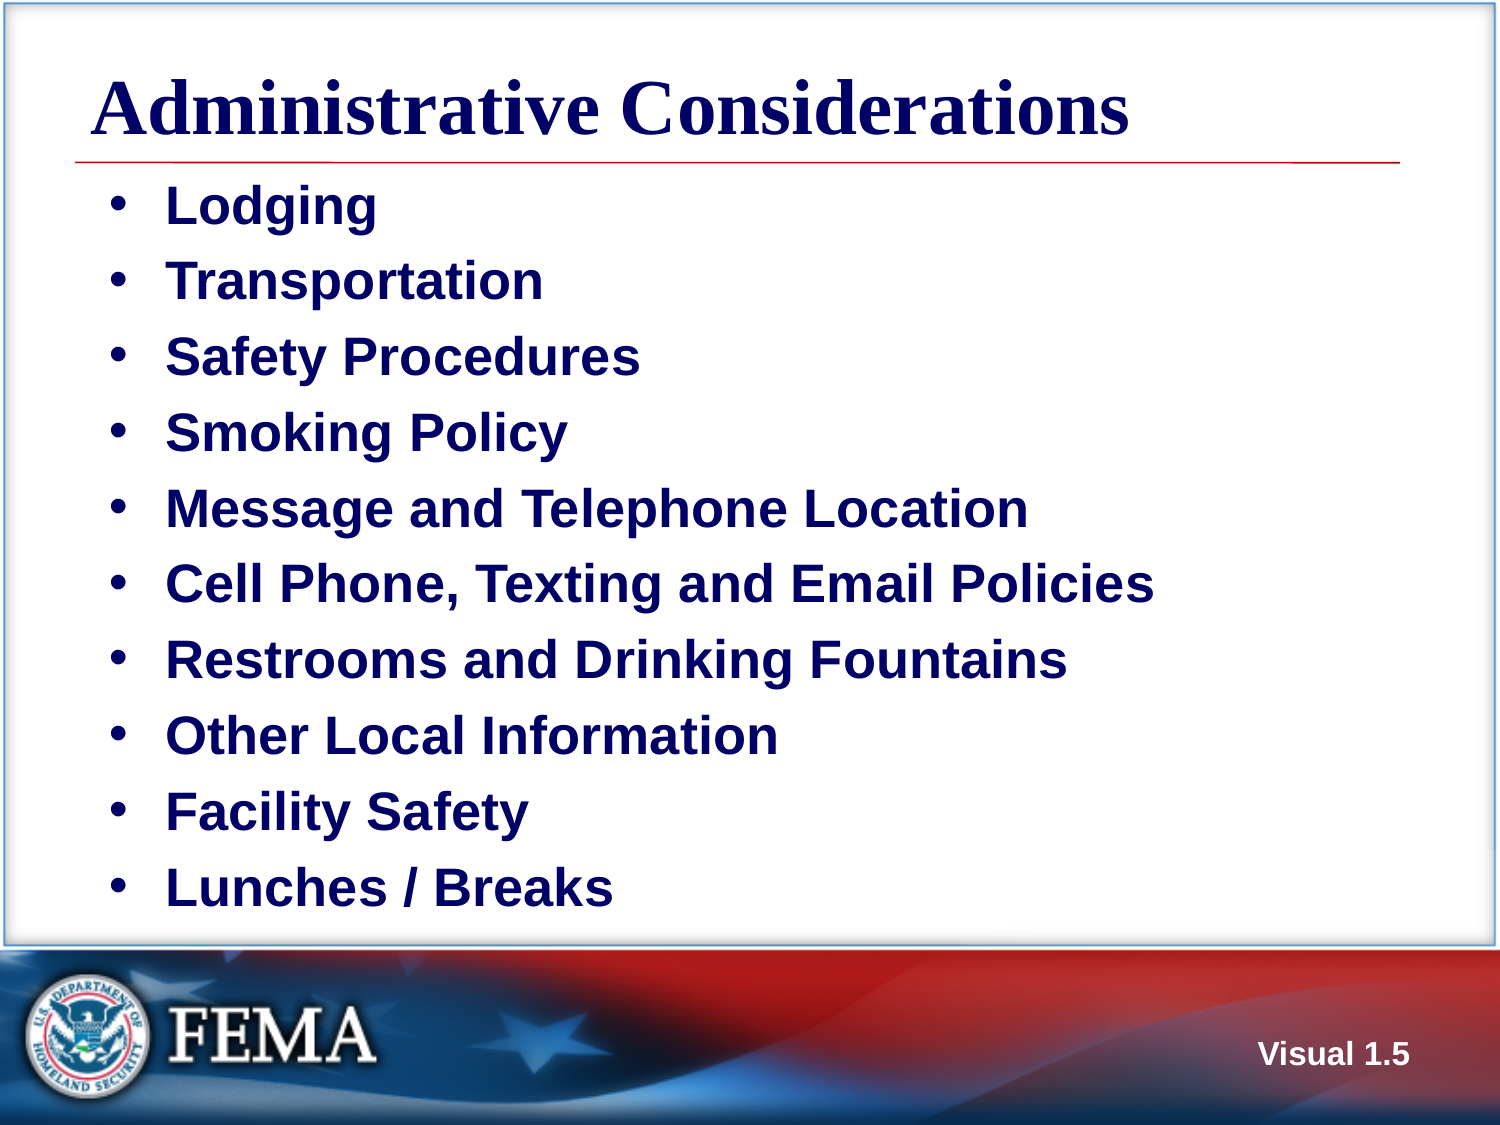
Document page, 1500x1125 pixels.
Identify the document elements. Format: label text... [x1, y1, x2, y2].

picture [0, 0, 1500, 1125]
text_box Visual 1.5 [1074, 1024, 1425, 1103]
title Administrative Considerations [74, 49, 1426, 156]
list Lodging Transportation Safety Procedures Smoking Policy Message and Telephone Location Cell Phone, Texting and Email Policies Restrooms and Drinking Fountains Other Local Information Facility Safety Lunches / Breaks [74, 162, 1426, 925]
